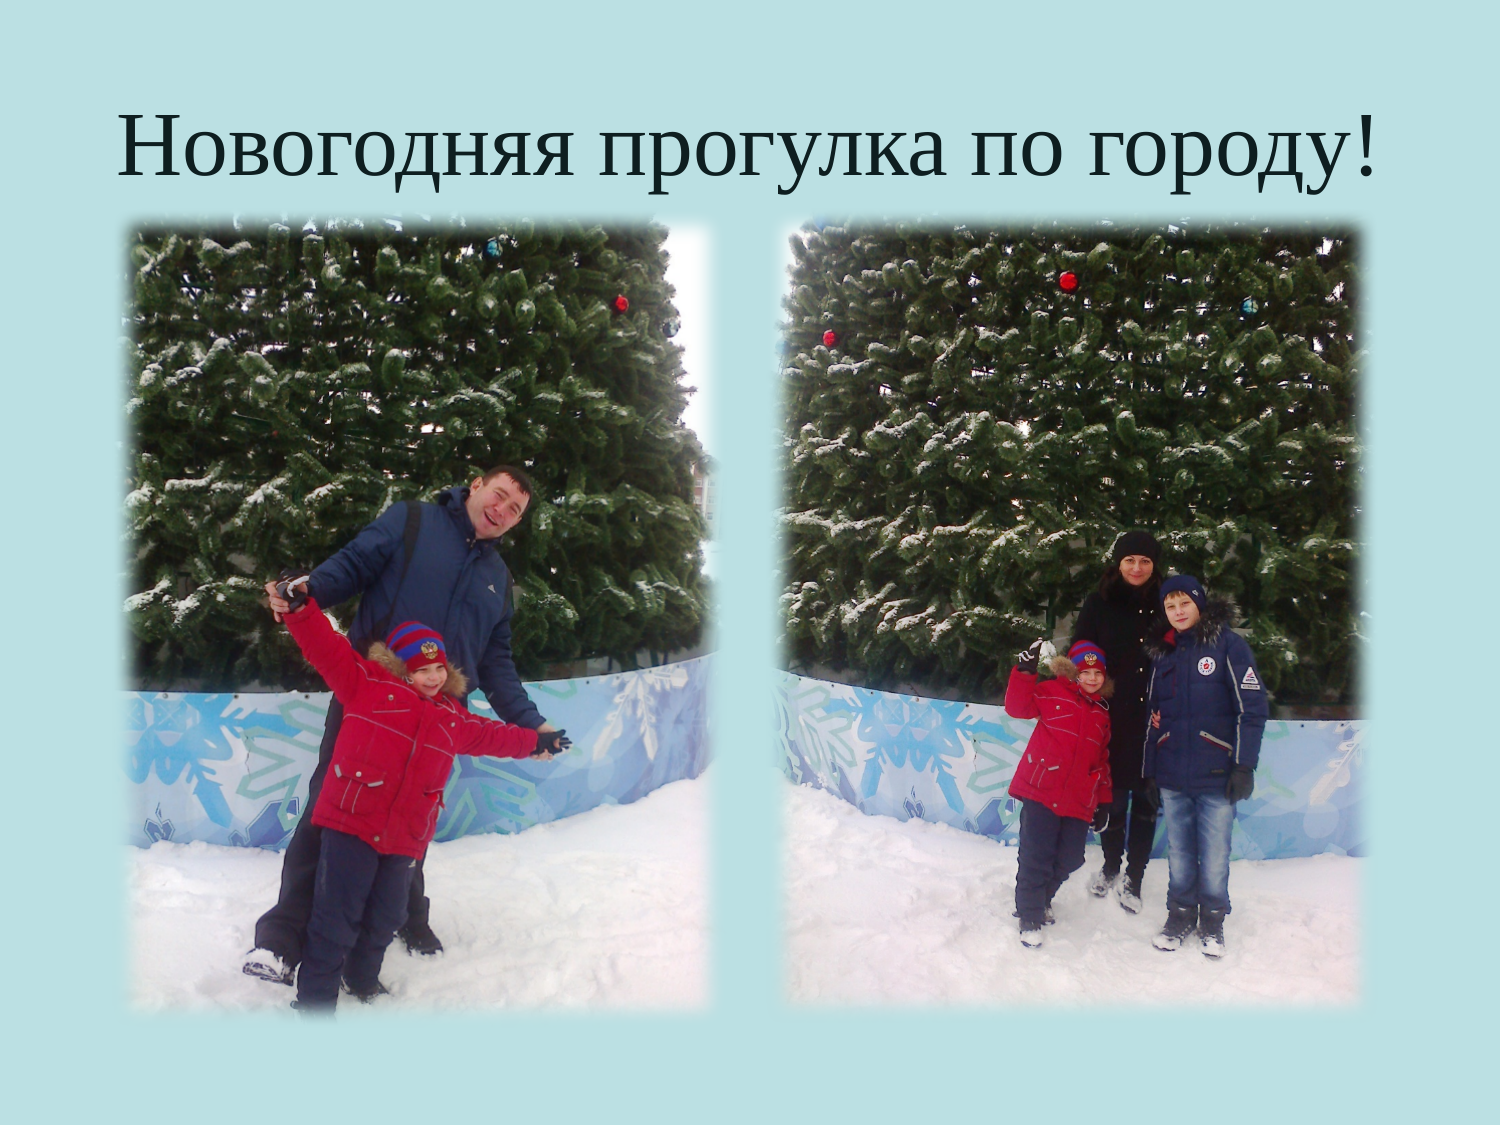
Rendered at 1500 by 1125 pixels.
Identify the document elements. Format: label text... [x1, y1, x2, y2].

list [766, 207, 1378, 1024]
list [111, 207, 727, 1028]
title Новогодняя прогулка по городу! [74, 44, 1426, 233]
